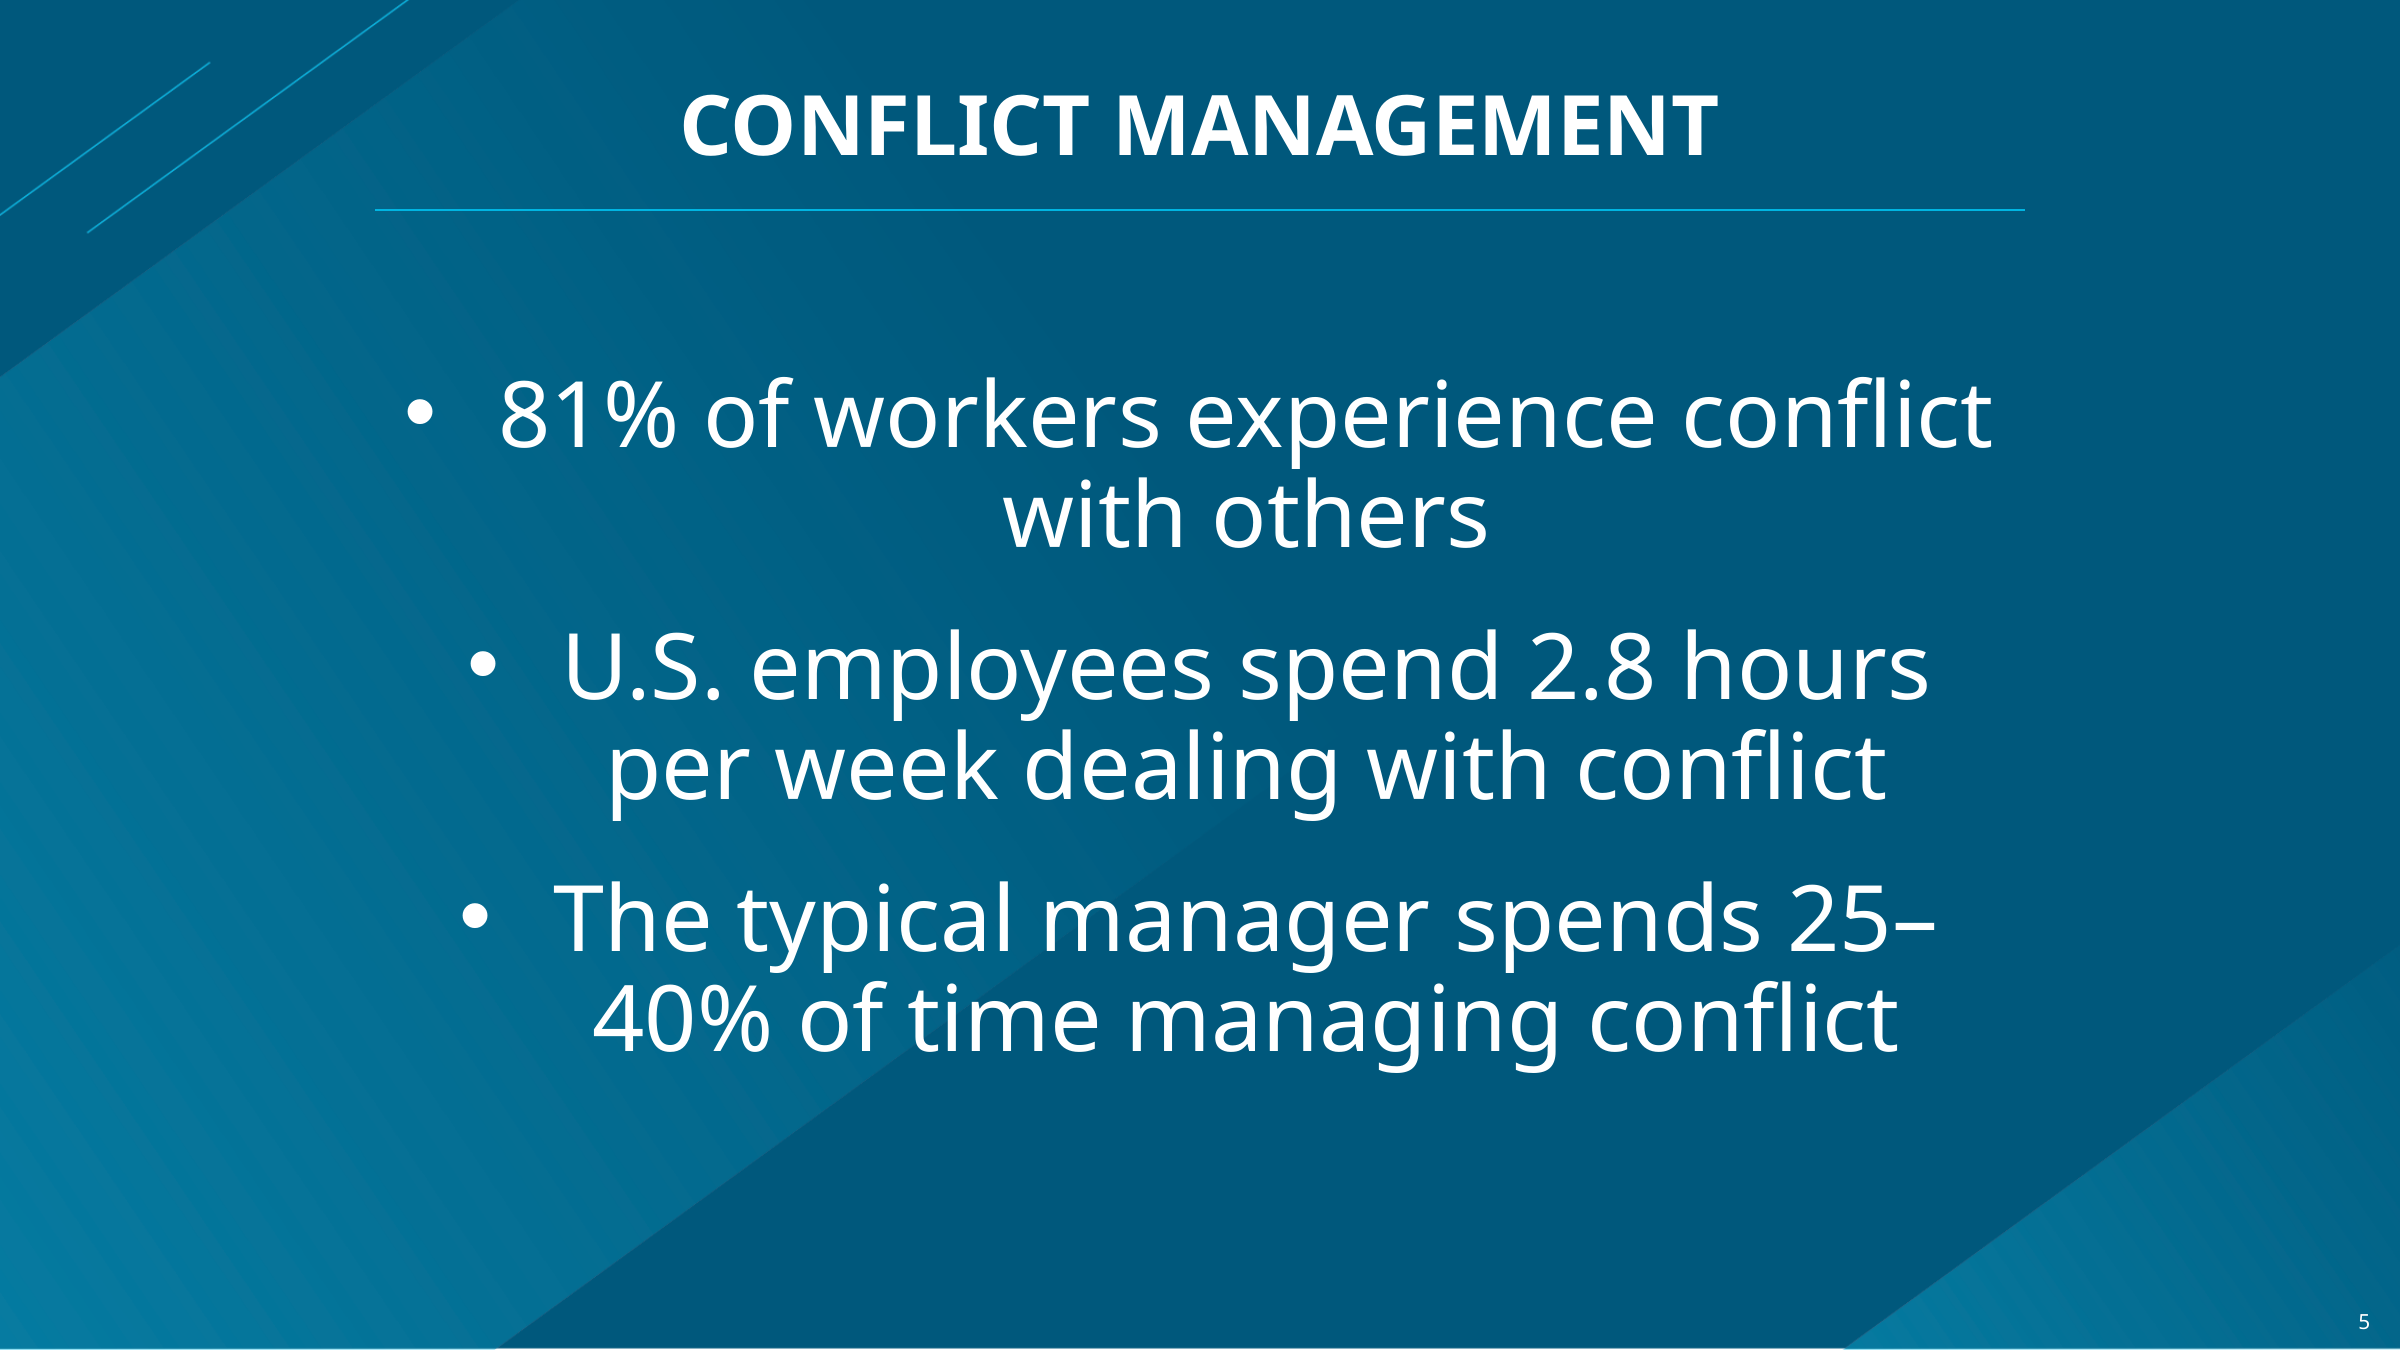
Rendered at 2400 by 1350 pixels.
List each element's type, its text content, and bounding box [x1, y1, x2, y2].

title CONFLICT MANAGEMENT [374, 74, 2026, 211]
slide_number 5 [2262, 1301, 2386, 1350]
list 81% of workers experience conflict with others U.S. employees spend 2.8 hours per week dealing with conflict The typical manager spends 25–40% of time managing conflict [374, 211, 2026, 1226]
